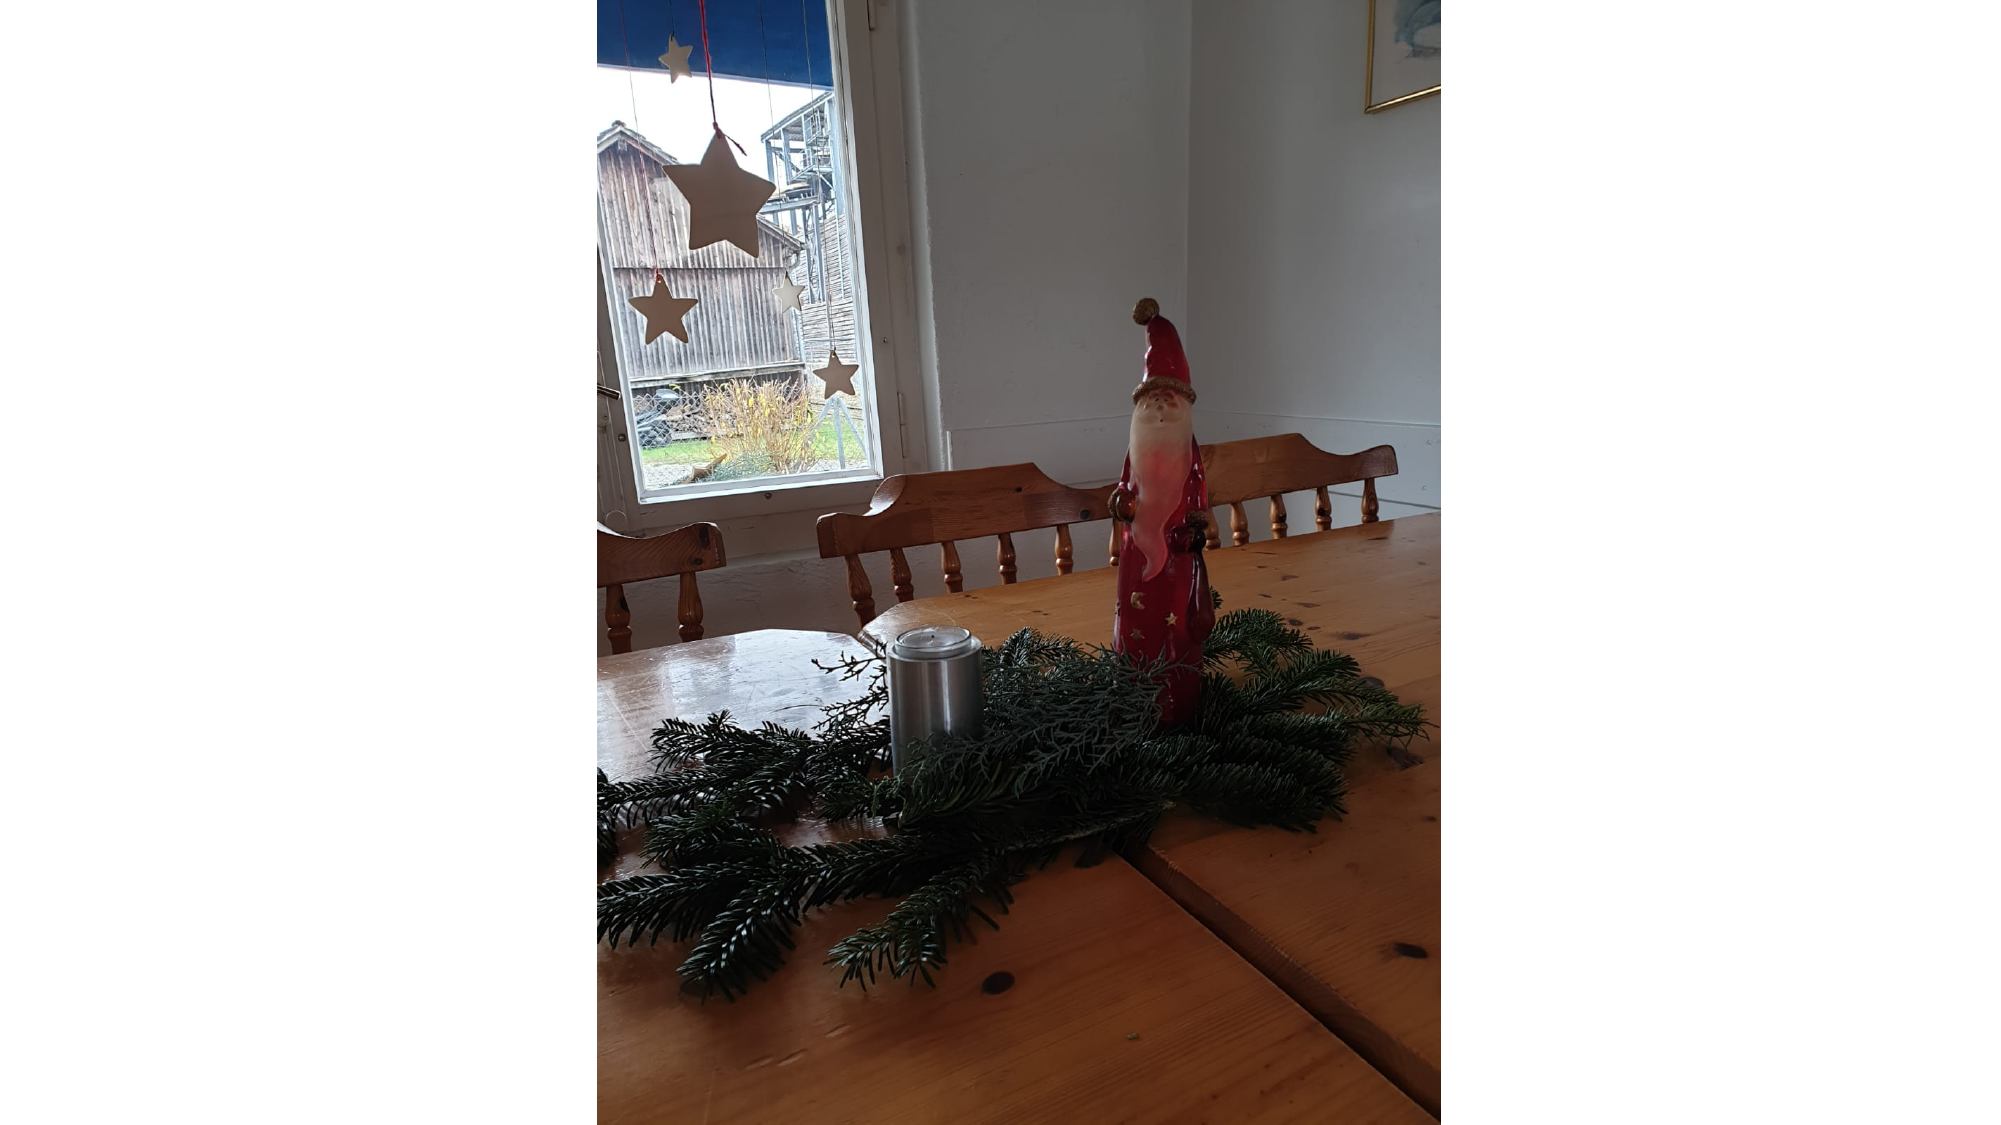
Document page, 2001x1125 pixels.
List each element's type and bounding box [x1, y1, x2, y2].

picture [597, 0, 1441, 1125]
